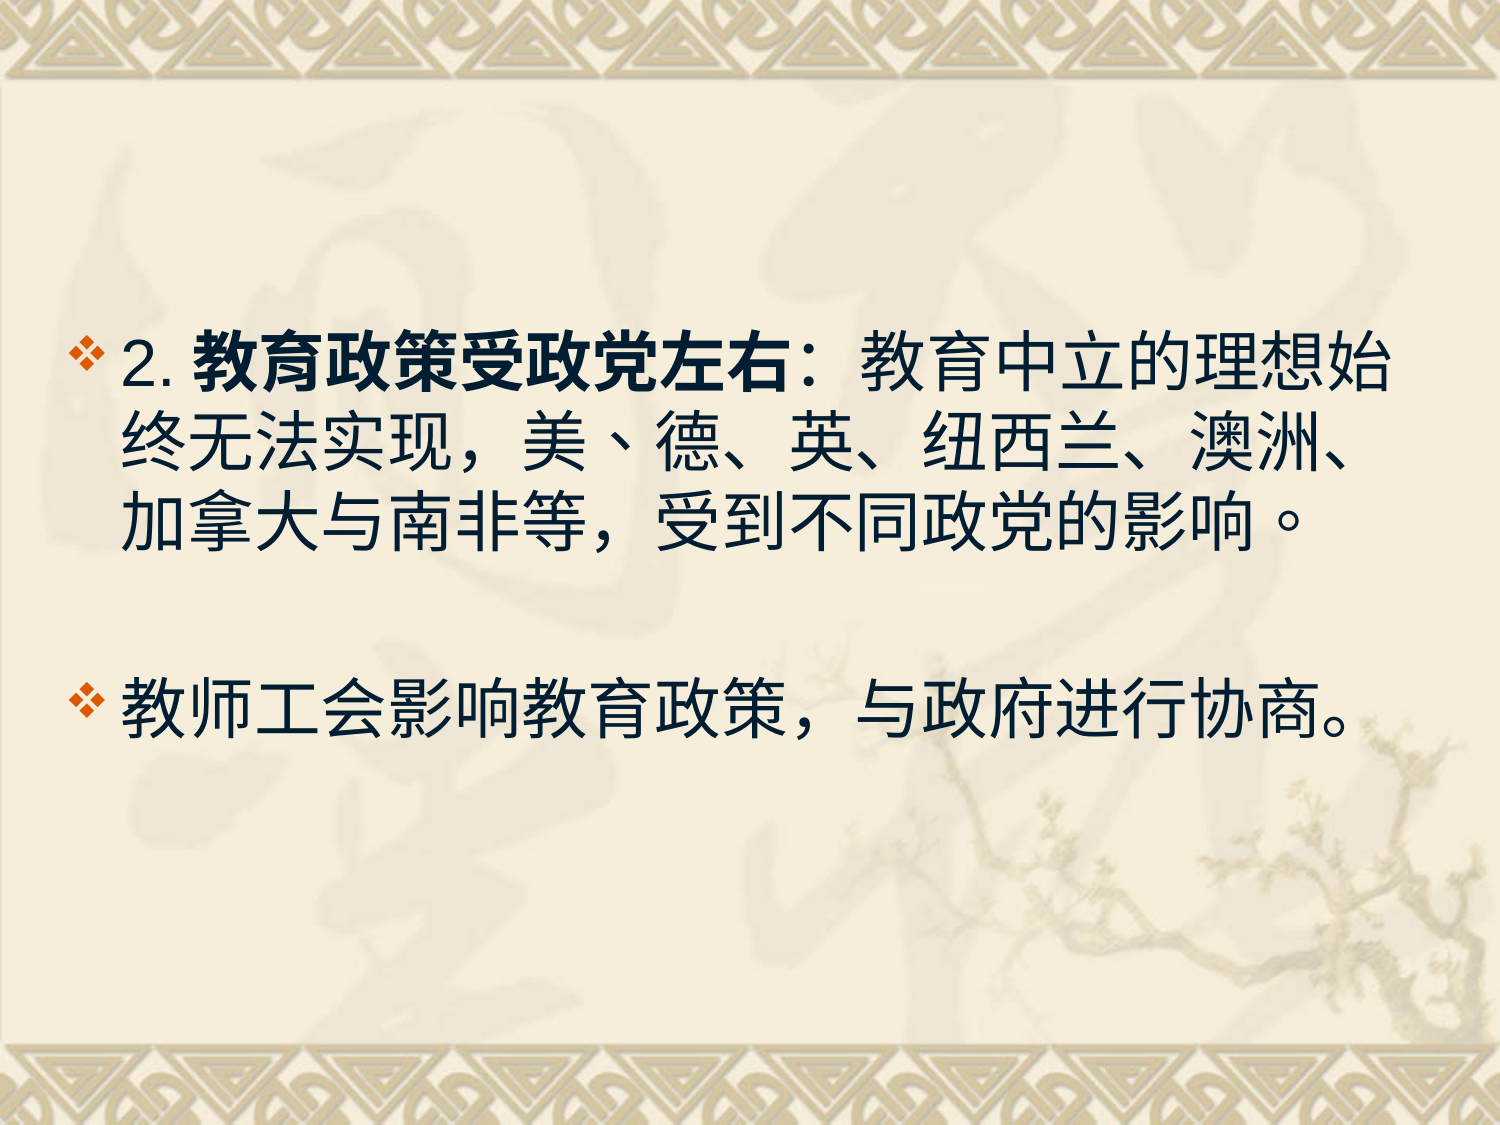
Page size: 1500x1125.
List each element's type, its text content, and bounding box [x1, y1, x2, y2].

picture [0, 0, 1500, 1125]
list 2.教育政策受政党左右：教育中立的理想始终无法实现，美、德、英、纽西兰、澳洲、加拿大与南非等，受到不同政党的影响。 教师工会影响教育政策，与政府进行协商。 [49, 312, 1451, 1001]
